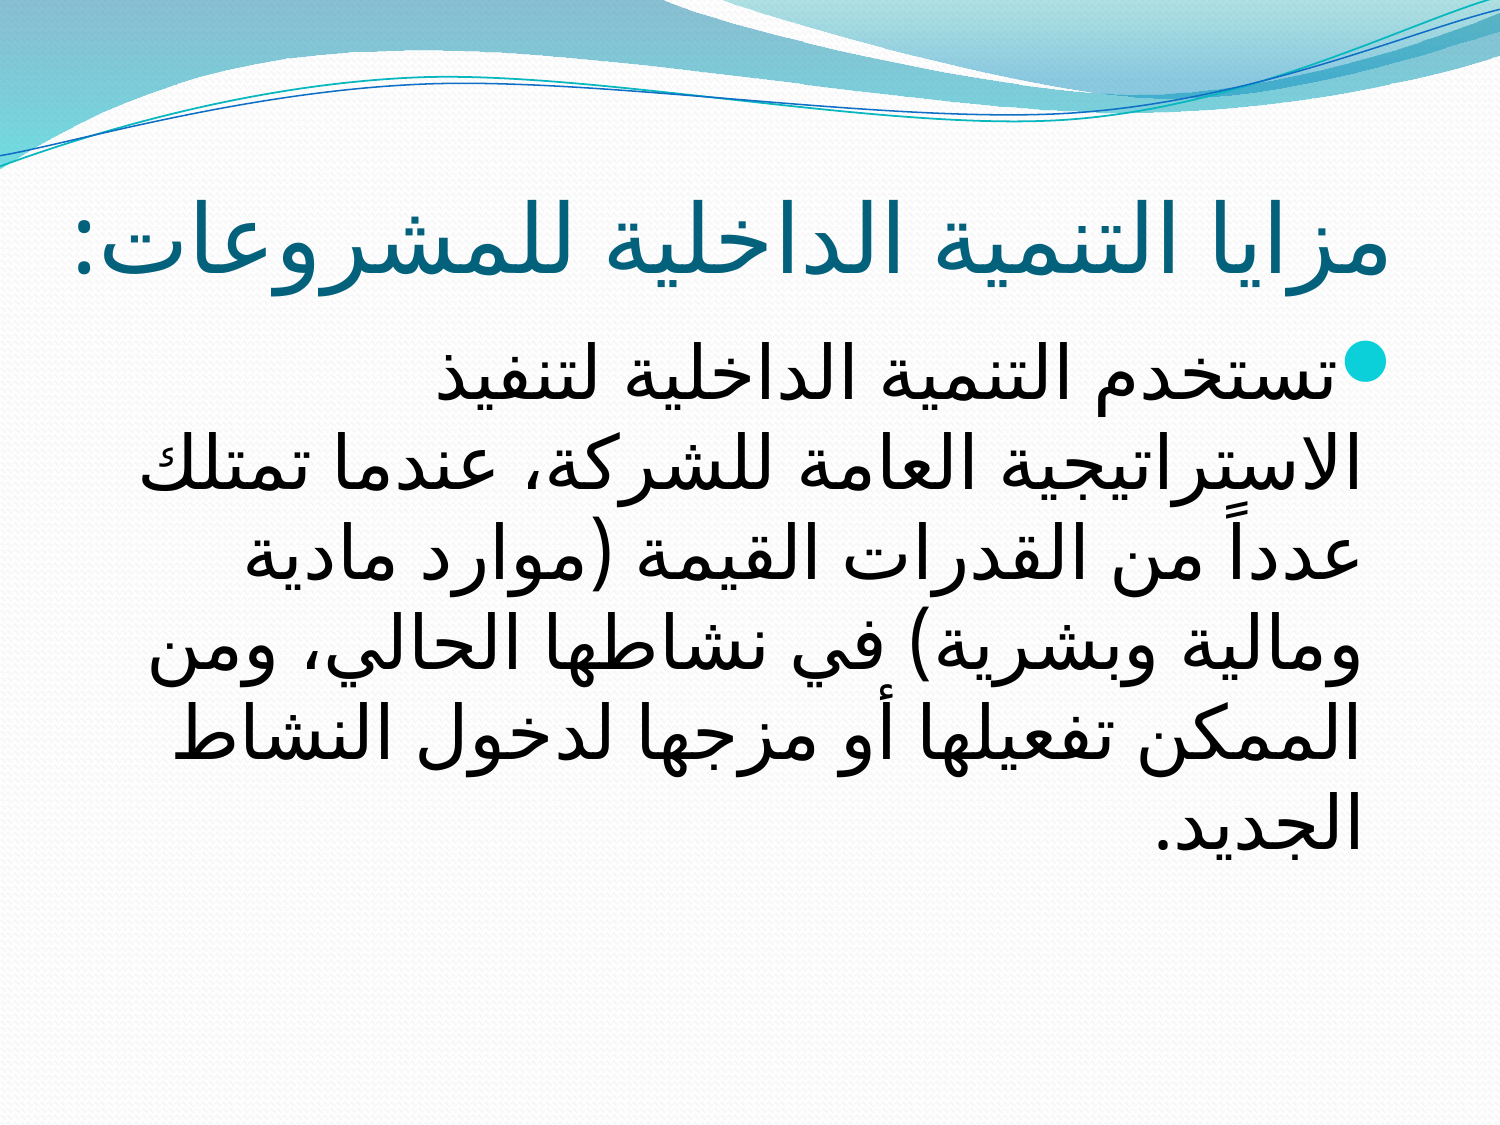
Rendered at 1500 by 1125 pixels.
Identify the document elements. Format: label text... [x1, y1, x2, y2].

title مزايا التنمية الداخلية للمشروعات: [70, 105, 1421, 293]
list تستخدم التنمية الداخلية لتنفيذ الاستراتيجية العامة للشركة، عندما تمتلك عدداً من القدرات القيمة (موارد مادية ومالية وبشرية) في نشاطها الحالي، ومن الممكن تفعيلها أو مزجها لدخول النشاط الجديد. [75, 317, 1425, 1038]
